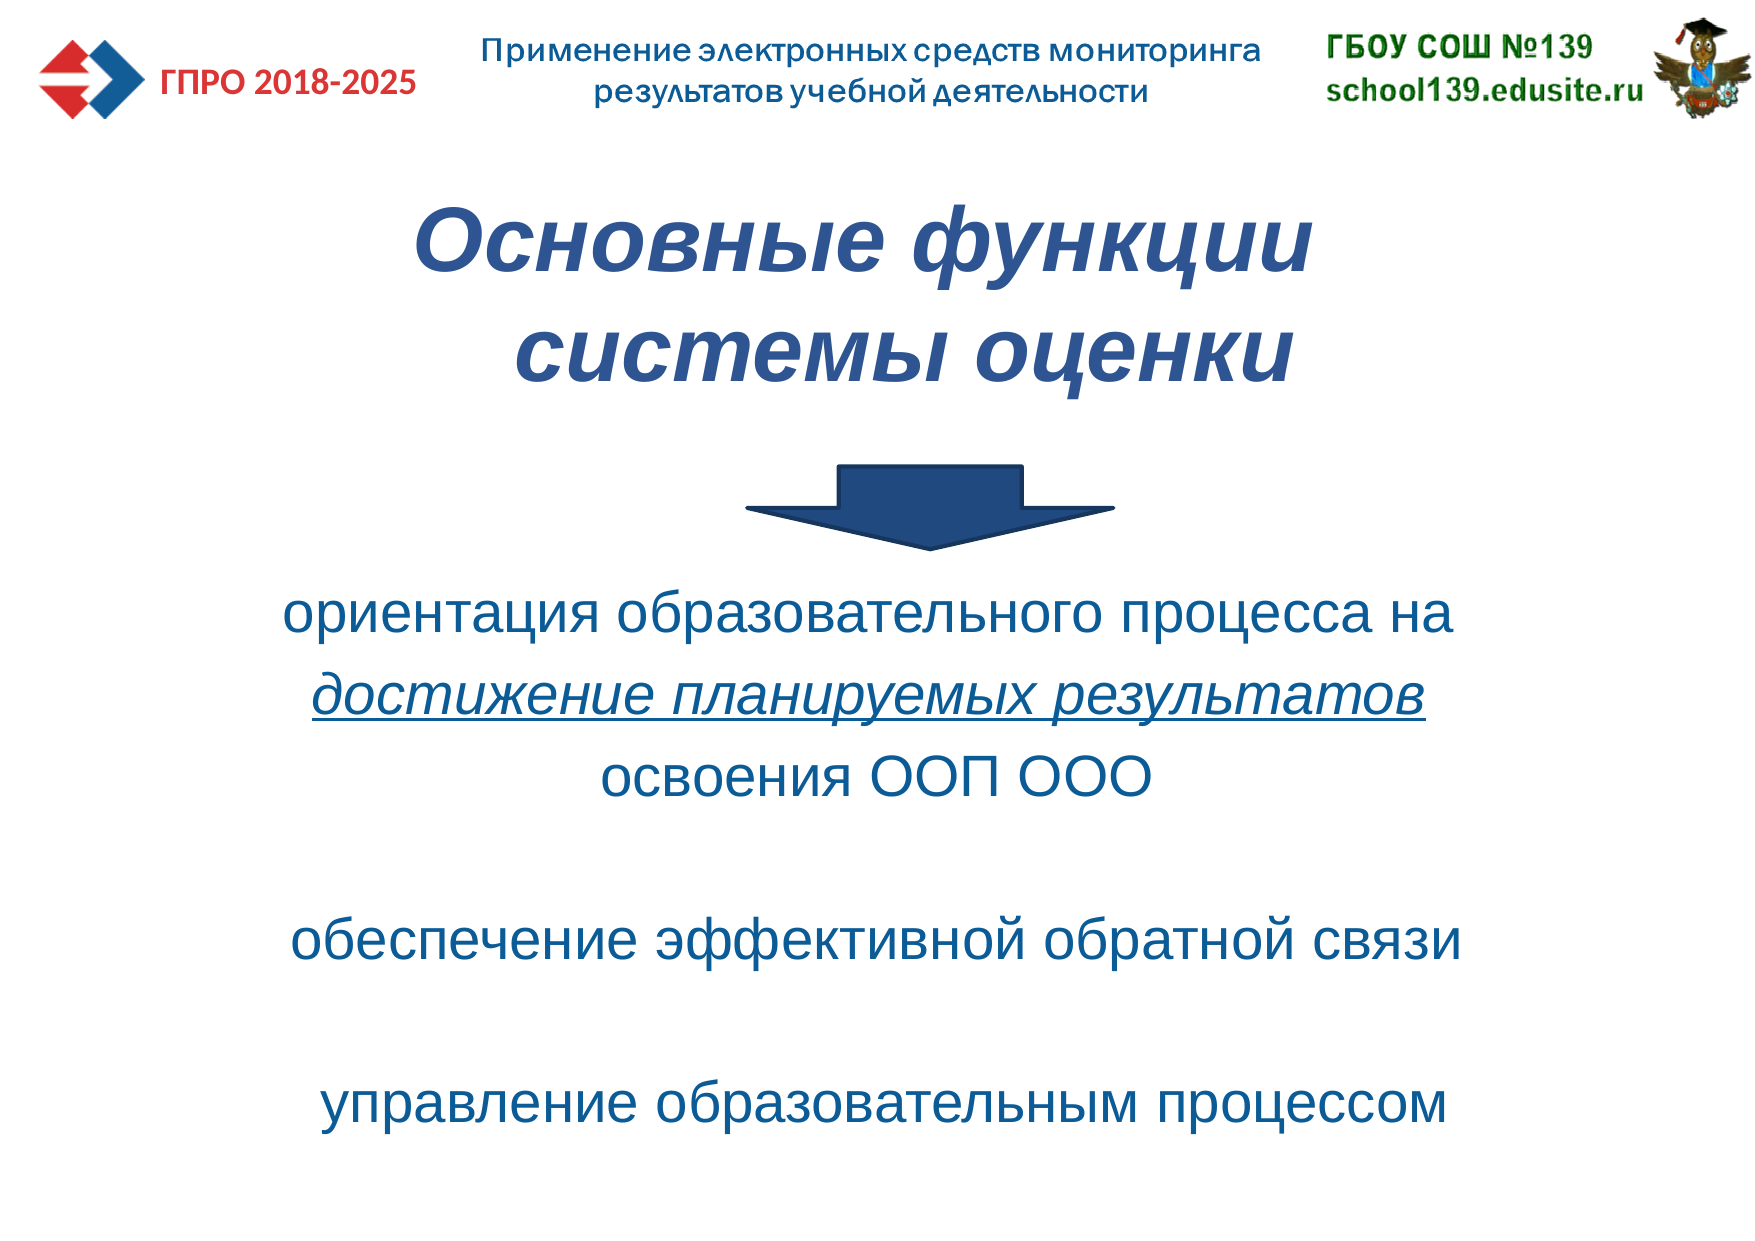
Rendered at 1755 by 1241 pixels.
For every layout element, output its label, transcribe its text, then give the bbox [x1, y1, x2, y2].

text_box [745, 464, 1116, 552]
picture [33, 40, 145, 119]
list Основные функции системы оценки ориентация образовательного процесса на достижение планируемых результатов освоения ООП ООО обеспечение эффективной обратной связи управление образовательным процессом [87, 171, 1667, 1176]
picture [450, 0, 1755, 139]
